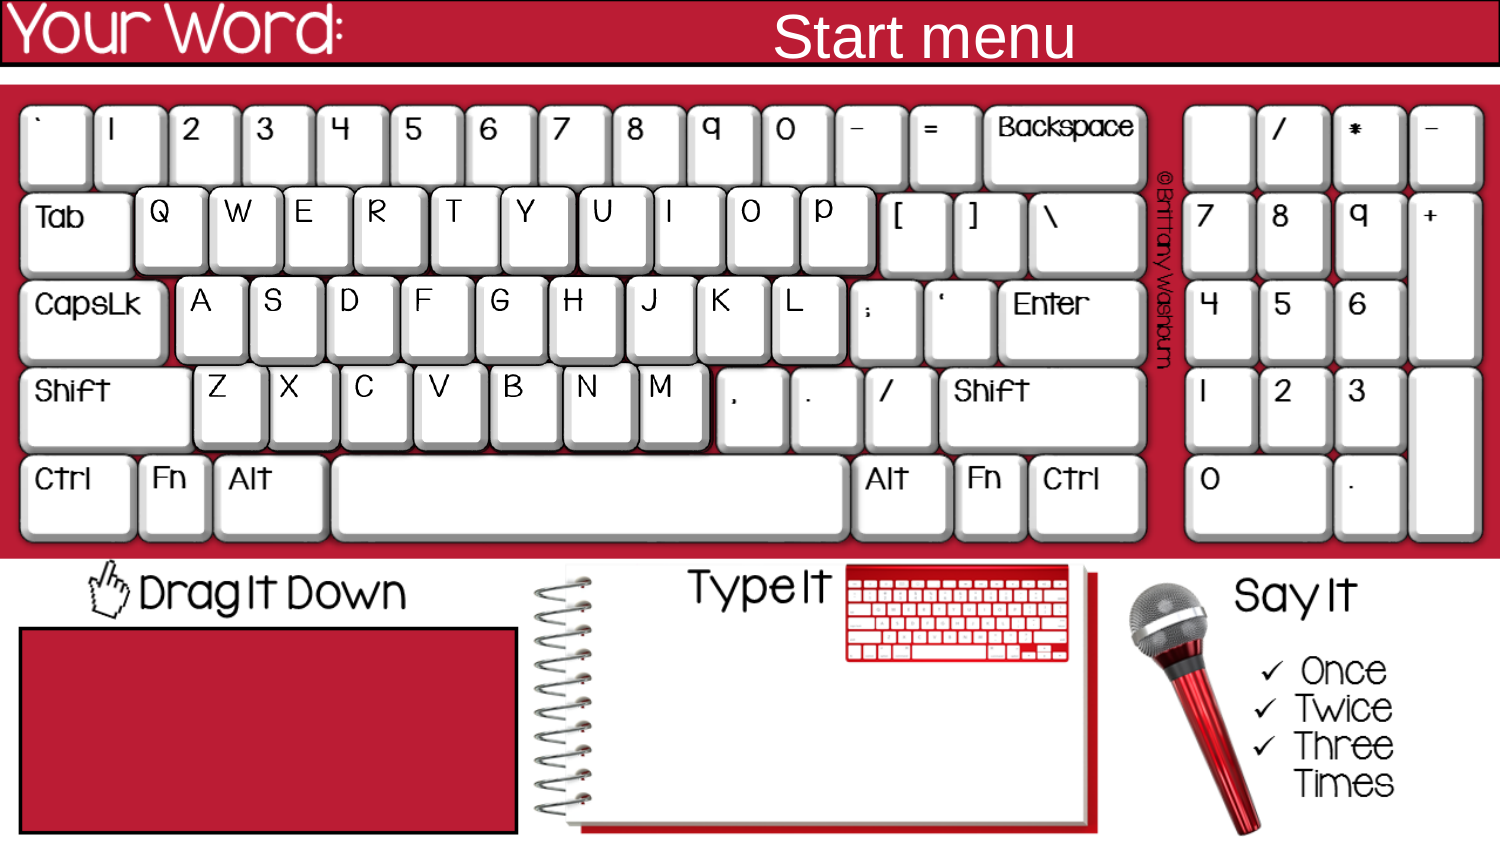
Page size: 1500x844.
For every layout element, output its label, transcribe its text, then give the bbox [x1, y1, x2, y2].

picture [0, 0, 1500, 844]
text_box Start menu [349, 4, 1500, 64]
text_box [610, 651, 1042, 806]
